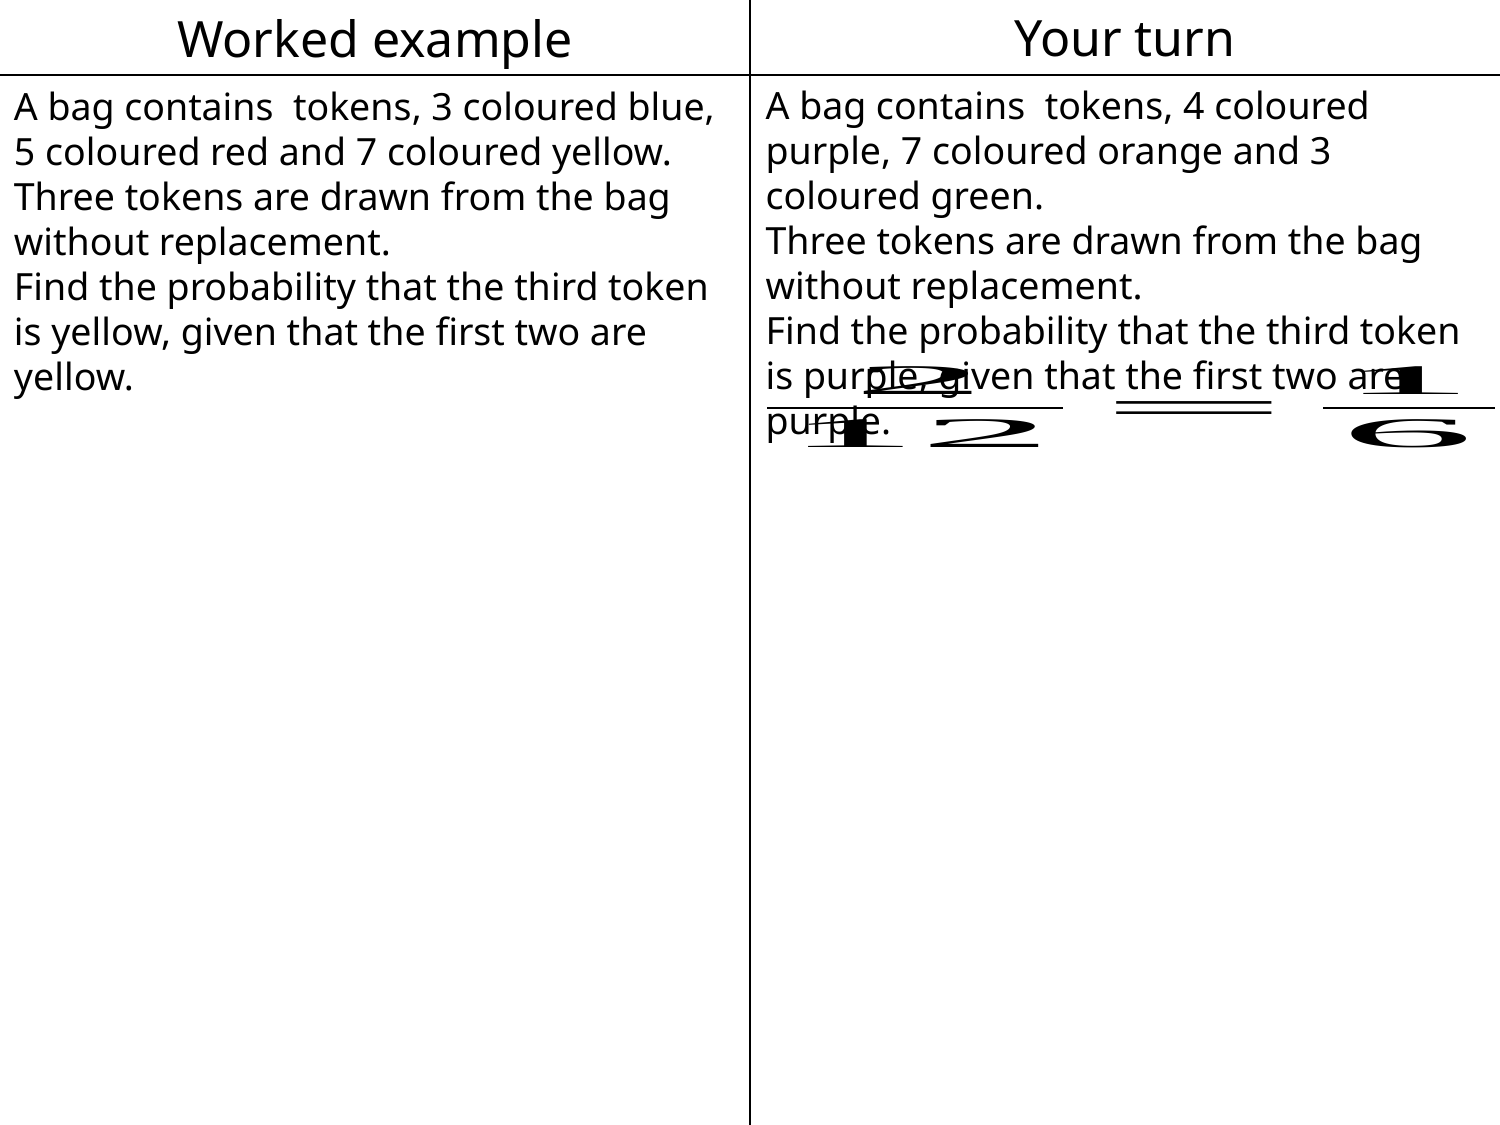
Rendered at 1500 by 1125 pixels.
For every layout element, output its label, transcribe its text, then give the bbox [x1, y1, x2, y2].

text_box Worked example [0, 0, 749, 74]
text_box Your turn [751, 0, 1500, 74]
